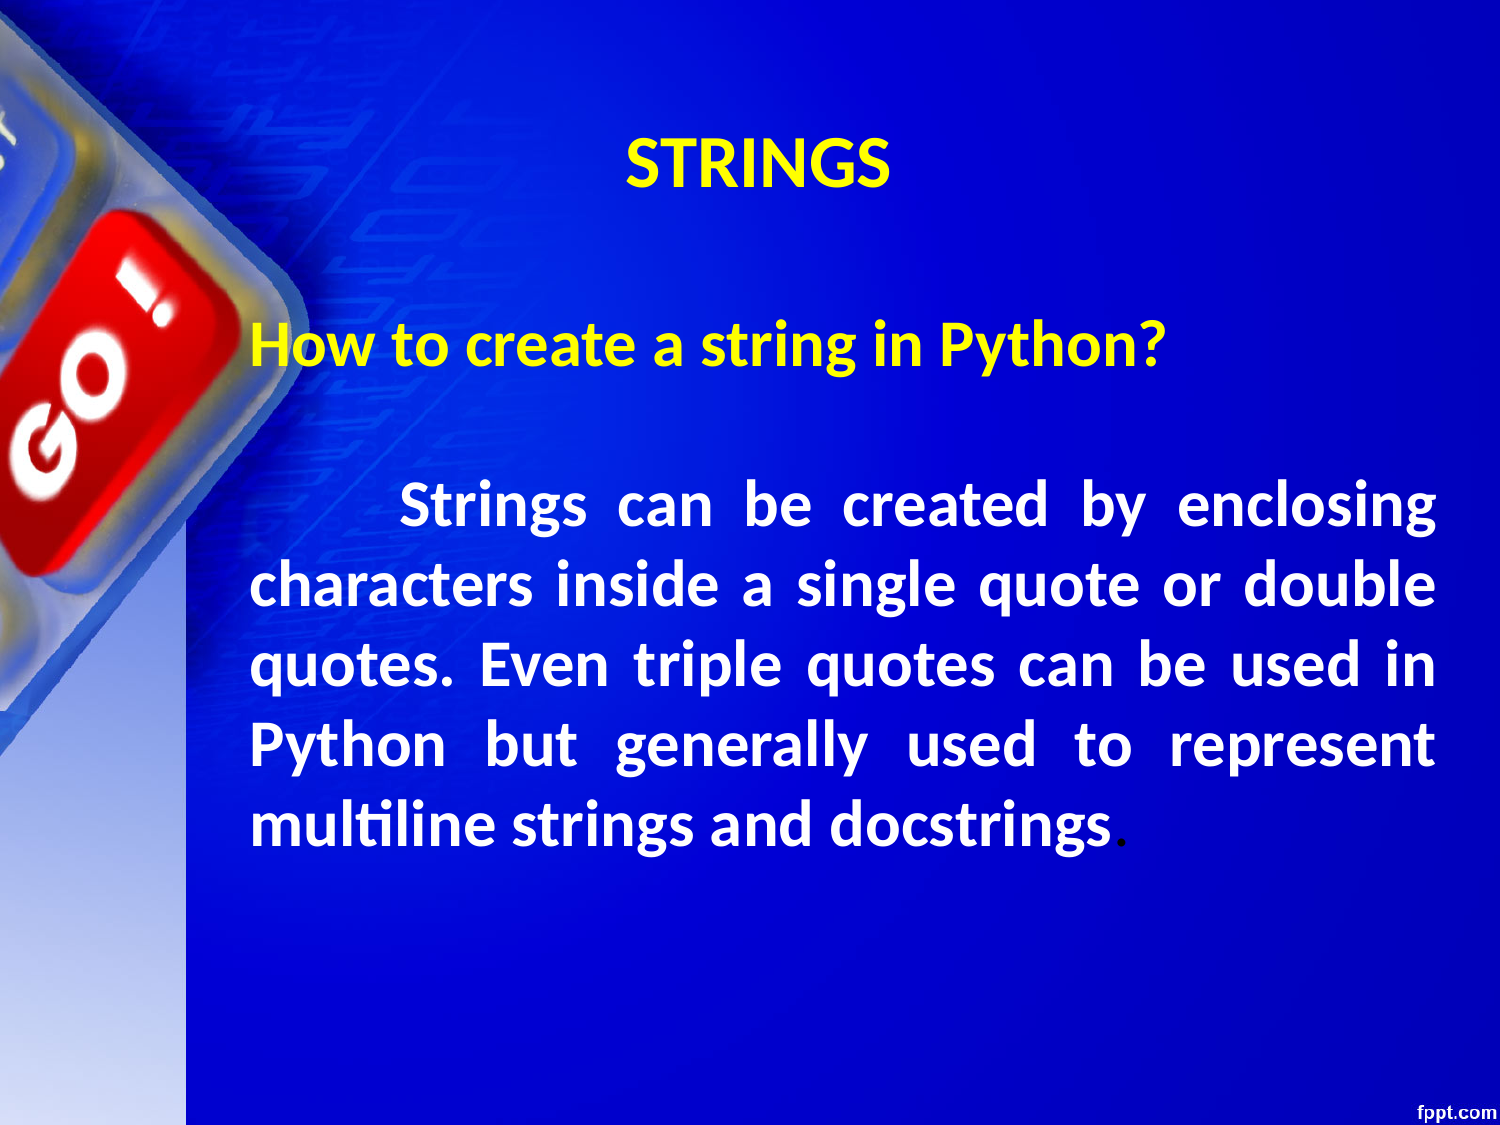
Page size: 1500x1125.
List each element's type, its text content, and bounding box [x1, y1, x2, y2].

picture [0, 0, 1500, 1125]
text_box STRINGS [610, 105, 908, 211]
text_box How to create a string in Python? Strings can be created by enclosing characters inside a single quote or double quotes. Even triple quotes can be used in Python but generally used to represent multiline strings and docstrings. [234, 292, 1454, 868]
